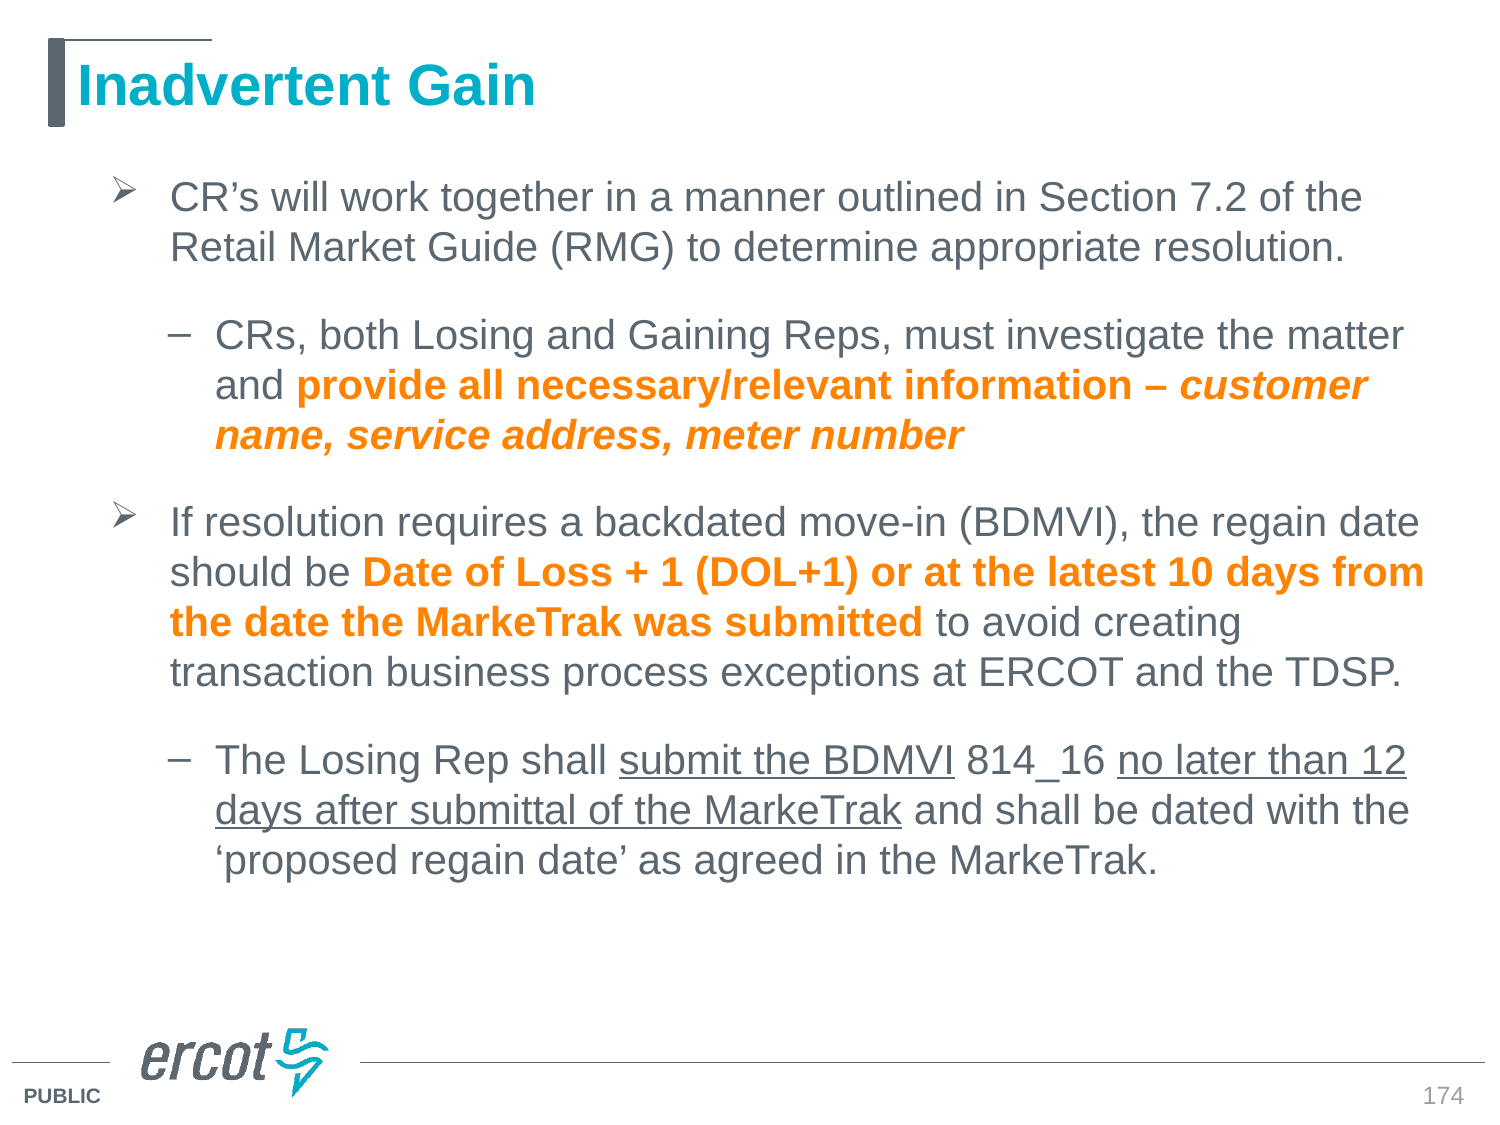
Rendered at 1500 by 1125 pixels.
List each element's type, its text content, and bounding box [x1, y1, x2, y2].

slide_number 174 [1400, 1076, 1488, 1113]
list CR’s will work together in a manner outlined in Section 7.2 of the Retail Market Guide (RMG) to determine appropriate resolution. CRs, both Losing and Gaining Reps, must investigate the matter and provide all necessary/relevant information – customer name, service address, meter number If resolution requires a backdated move-in (BDMVI), the regain date should be Date of Loss + 1 (DOL+1) or at the latest 10 days from the date the MarkeTrak was submitted to avoid creating transaction business process exceptions at ERCOT and the TDSP. The Losing Rep shall submit the BDMVI 814_16 no later than 12 days after submittal of the MarkeTrak and shall be dated with the ‘proposed regain date’ as agreed in the MarkeTrak. [50, 162, 1450, 992]
picture [137, 1024, 332, 1100]
title Inadvertent Gain [62, 39, 1450, 125]
